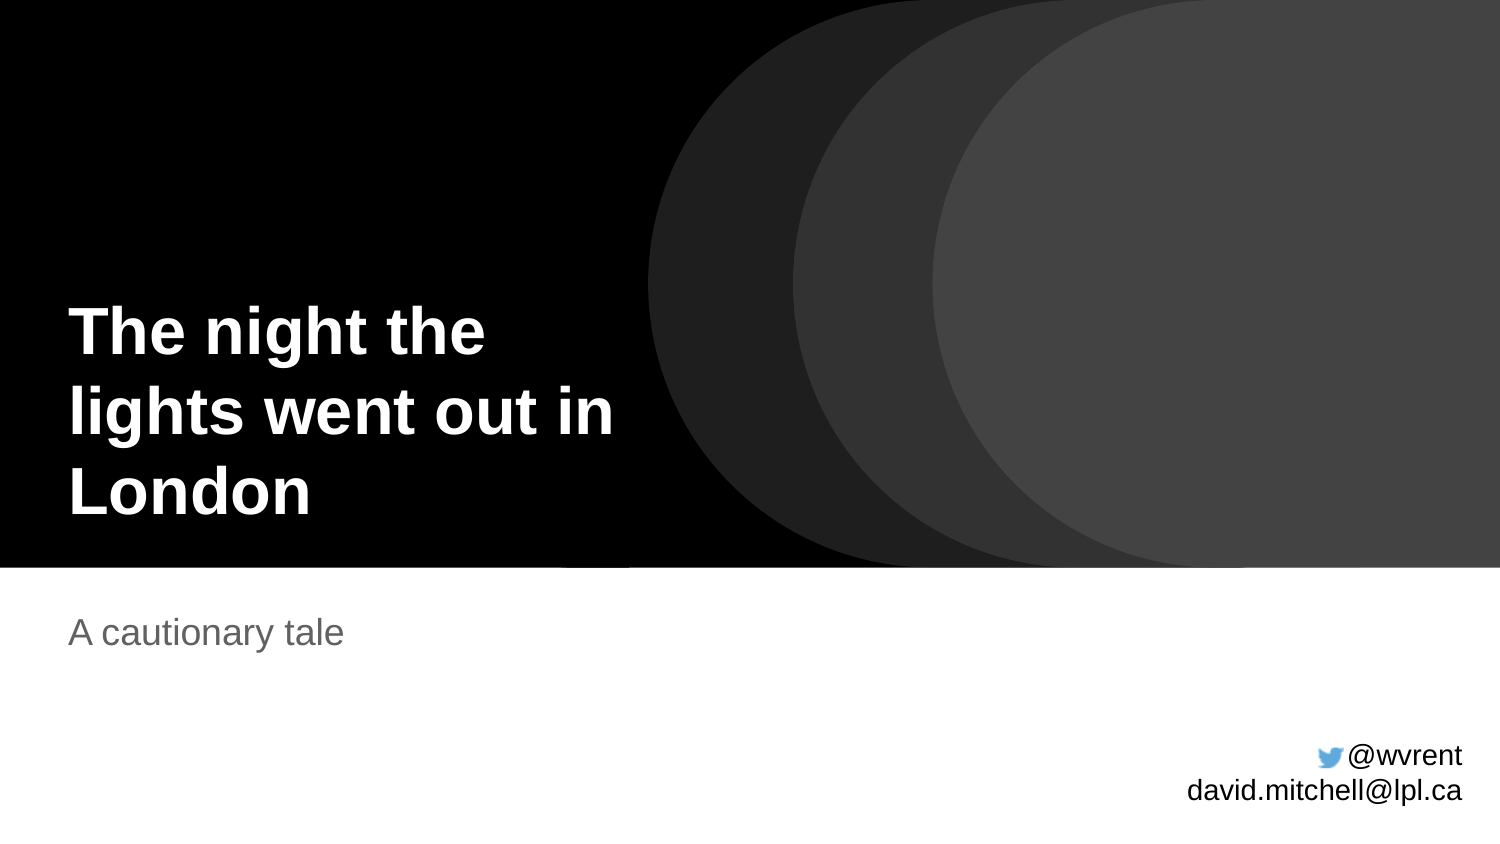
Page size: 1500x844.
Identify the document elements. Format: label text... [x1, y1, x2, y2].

picture [1318, 746, 1345, 773]
subtitle A cautionary tale [53, 592, 894, 807]
text_box @wvrent david.mitchell@lpl.ca [1152, 728, 1478, 814]
title The night the lights went out in London [53, 76, 639, 543]
